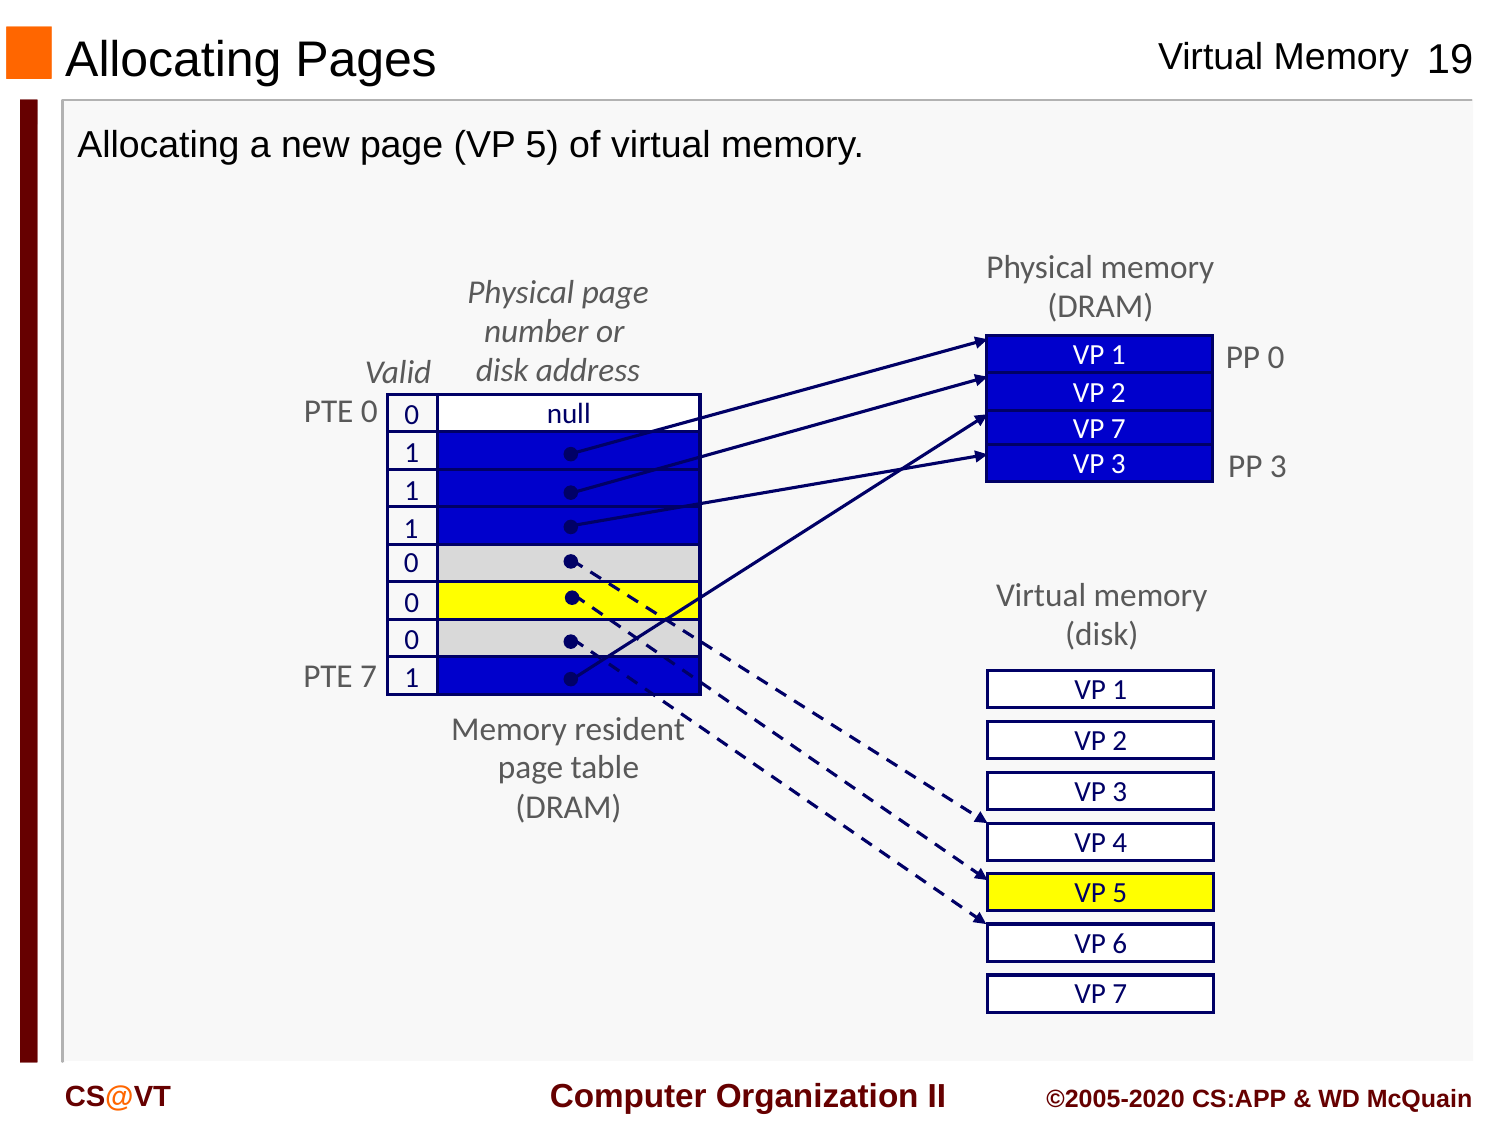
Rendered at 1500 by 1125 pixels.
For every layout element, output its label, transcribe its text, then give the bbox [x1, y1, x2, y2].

list Allocating a new page (VP 5) of virtual memory. [62, 112, 1450, 766]
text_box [287, 239, 1303, 1013]
title Allocating Pages [50, 28, 1000, 85]
